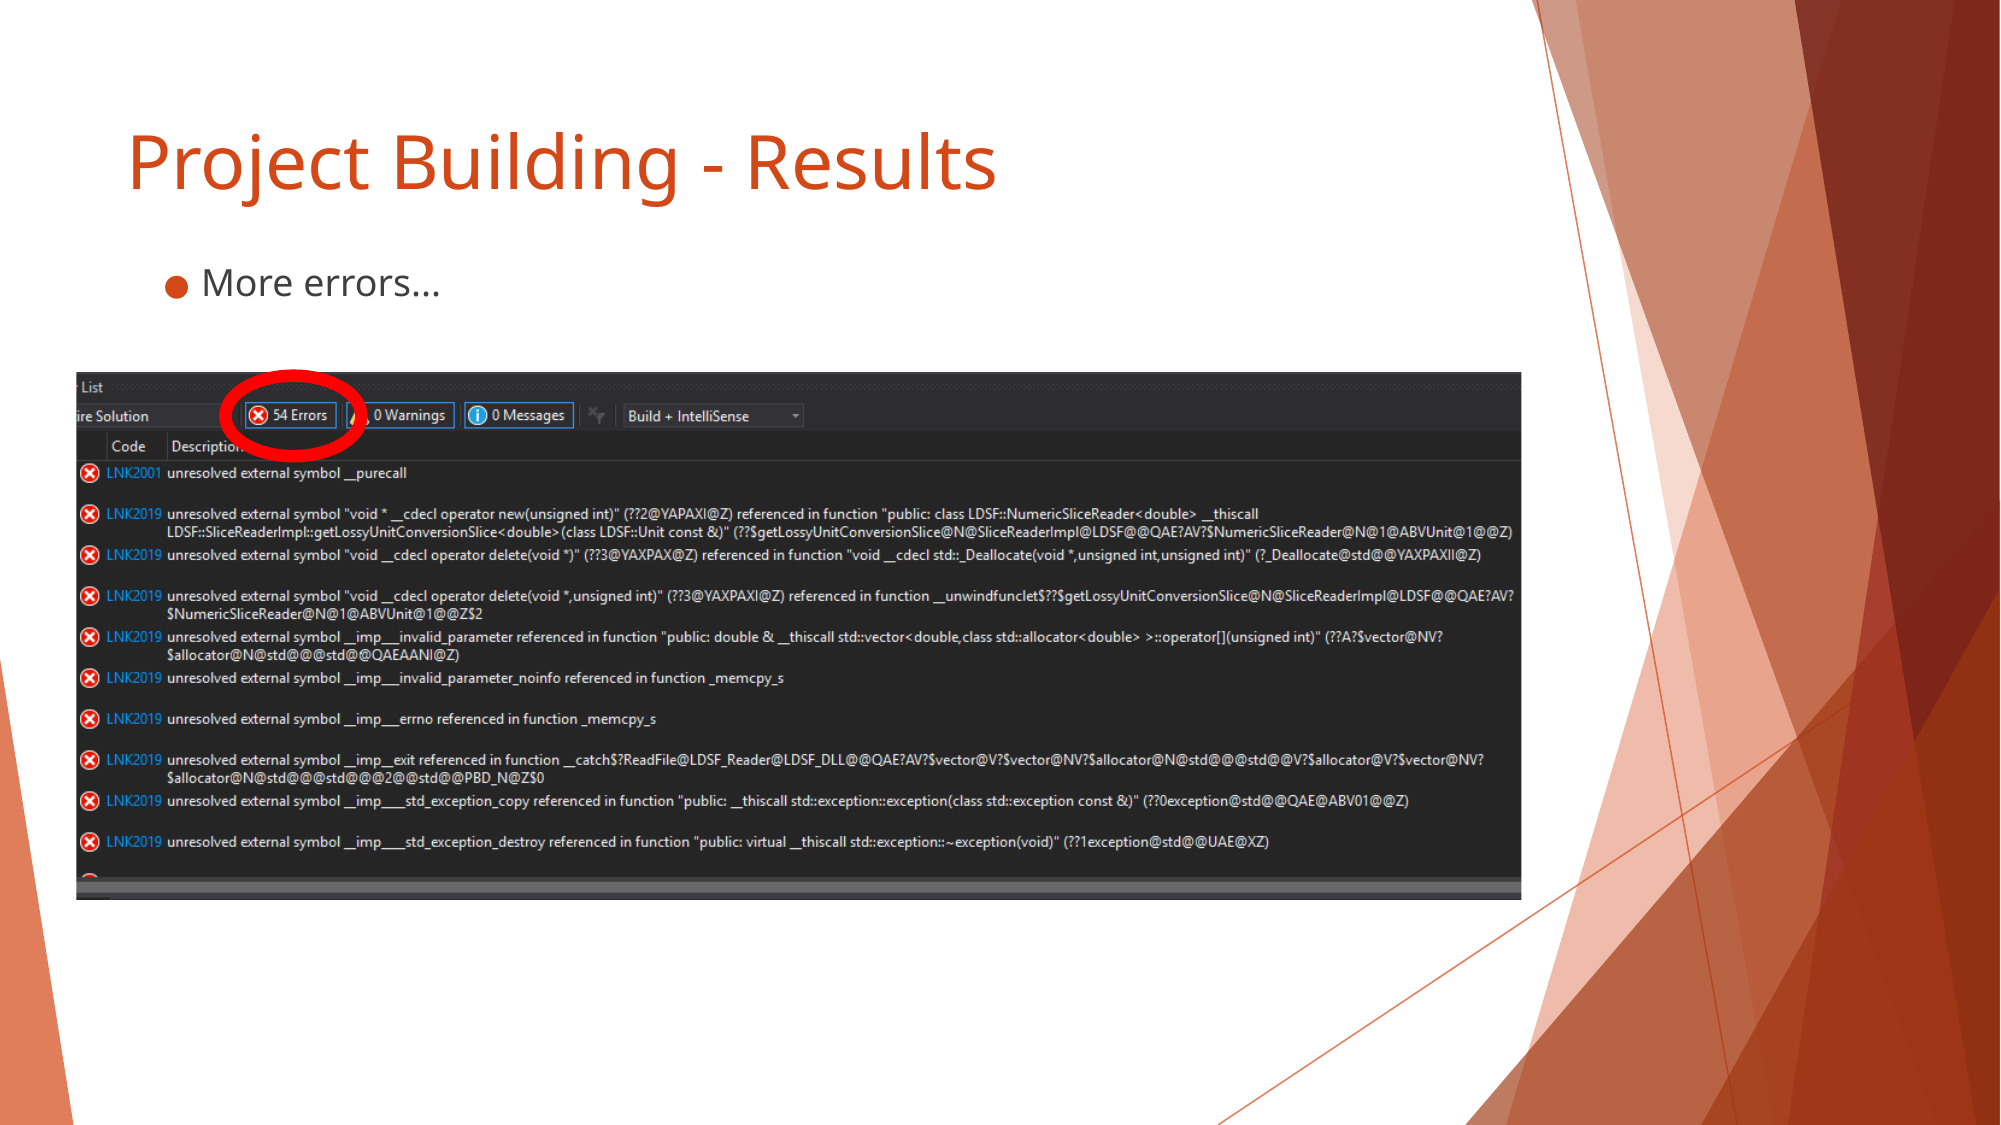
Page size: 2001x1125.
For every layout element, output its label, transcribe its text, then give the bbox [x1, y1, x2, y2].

title Project Building - Results [111, 99, 1522, 244]
list More errors... [111, 244, 1522, 371]
picture [76, 372, 1522, 901]
